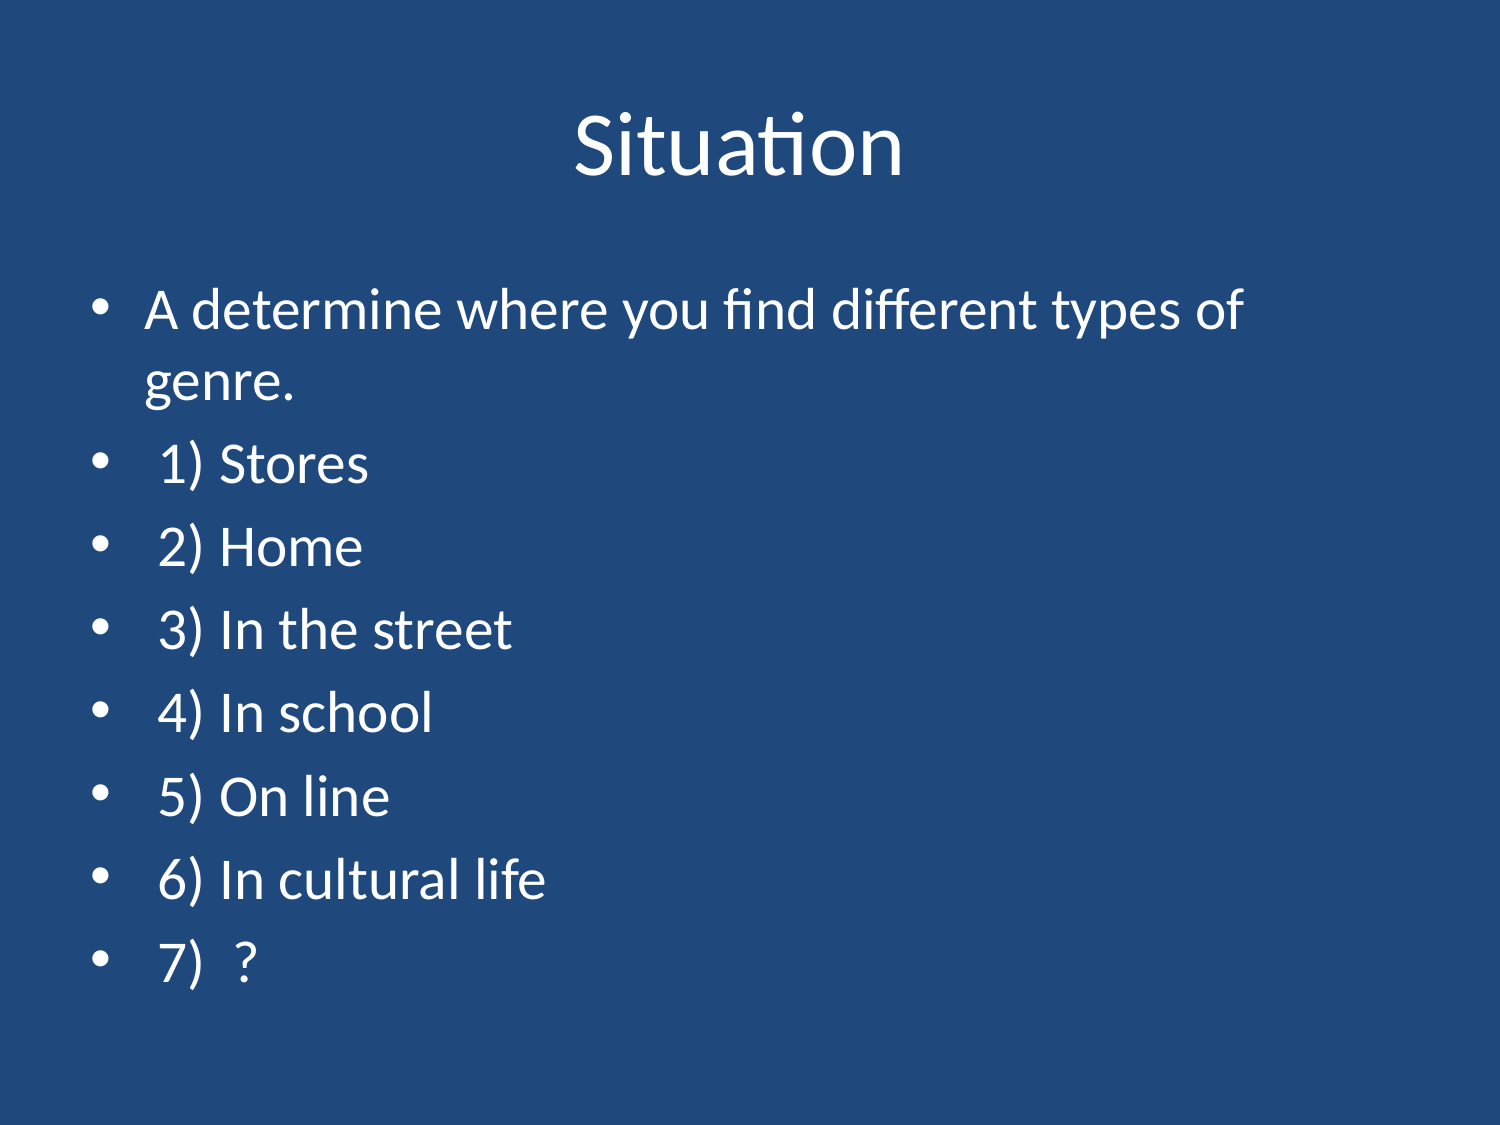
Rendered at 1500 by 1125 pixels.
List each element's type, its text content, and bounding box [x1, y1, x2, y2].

list A determine where you find different types of genre. 1) Stores 2) Home 3) In the street 4) In school 5) On line 6) In cultural life 7) ? [75, 262, 1425, 1005]
title Situation [75, 45, 1425, 233]
